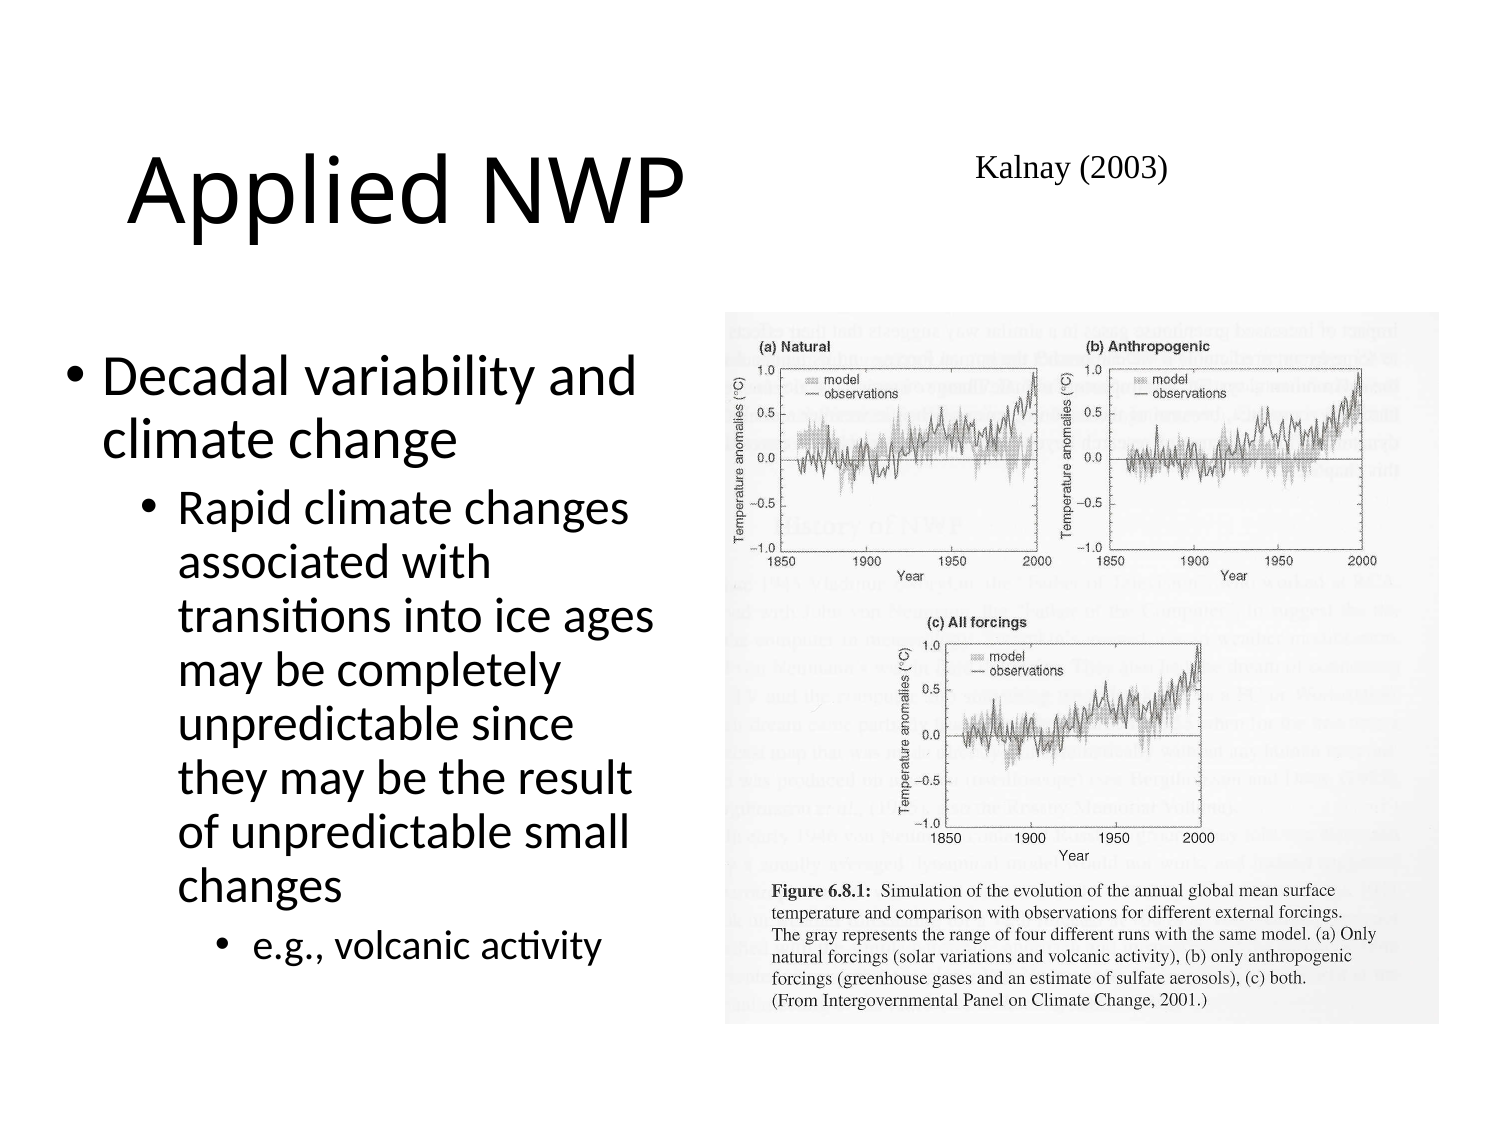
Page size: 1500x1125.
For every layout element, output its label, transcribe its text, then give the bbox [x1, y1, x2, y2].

picture [724, 312, 1439, 1024]
list Decadal variability and climate change Rapid climate changes associated with transitions into ice ages may be completely unpredictable since they may be the result of unpredictable small changes e.g., volcanic activity [49, 337, 676, 1101]
title Applied NWP [112, 99, 1388, 288]
text_box Kalnay (2003) [960, 137, 1184, 193]
